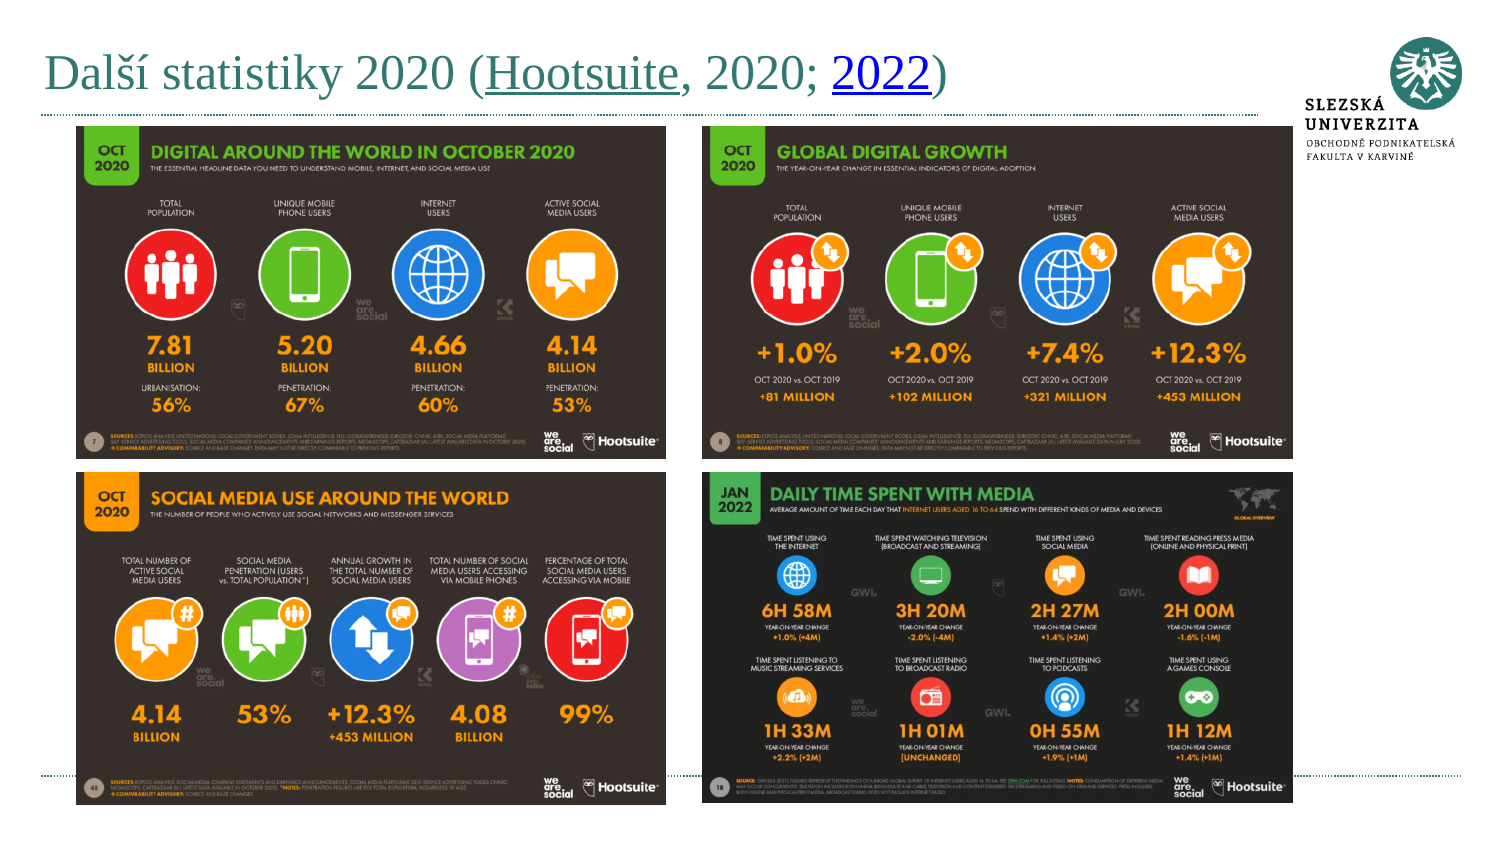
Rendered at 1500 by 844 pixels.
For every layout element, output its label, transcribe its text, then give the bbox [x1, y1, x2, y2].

picture [76, 472, 667, 805]
picture [1305, 37, 1462, 160]
title Další statistiky 2020 (Hootsuite, 2020; 2022) [29, 32, 1140, 116]
picture [702, 472, 1293, 803]
picture [702, 126, 1293, 459]
picture [76, 126, 667, 459]
